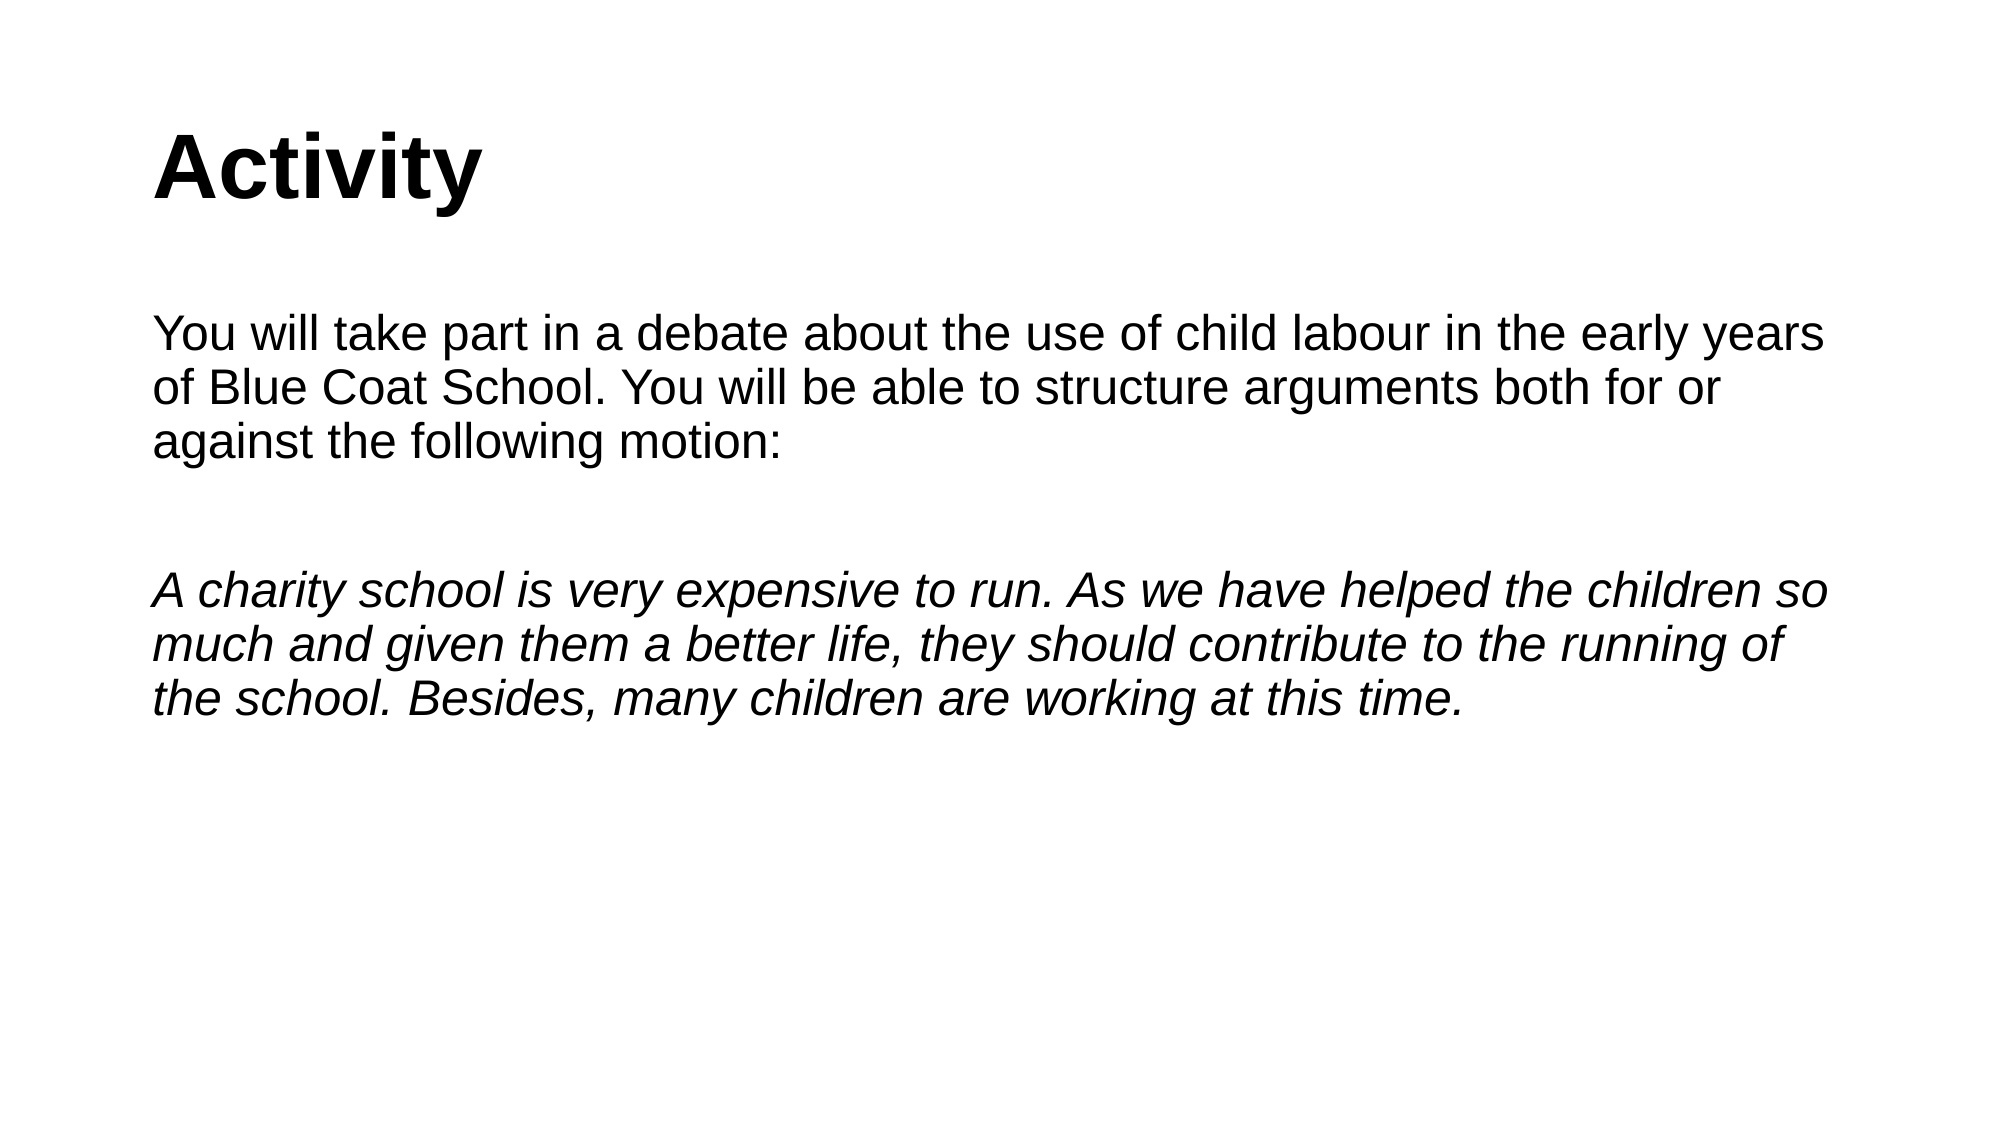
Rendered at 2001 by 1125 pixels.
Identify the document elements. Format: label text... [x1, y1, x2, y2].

title Activity [137, 59, 1863, 278]
list You will take part in a debate about the use of child labour in the early years of Blue Coat School. You will be able to structure arguments both for or against the following motion: A charity school is very expensive to run. As we have helped the children so much and given them a better life, they should contribute to the running of the school. Besides, many children are working at this time. [137, 299, 1863, 1014]
